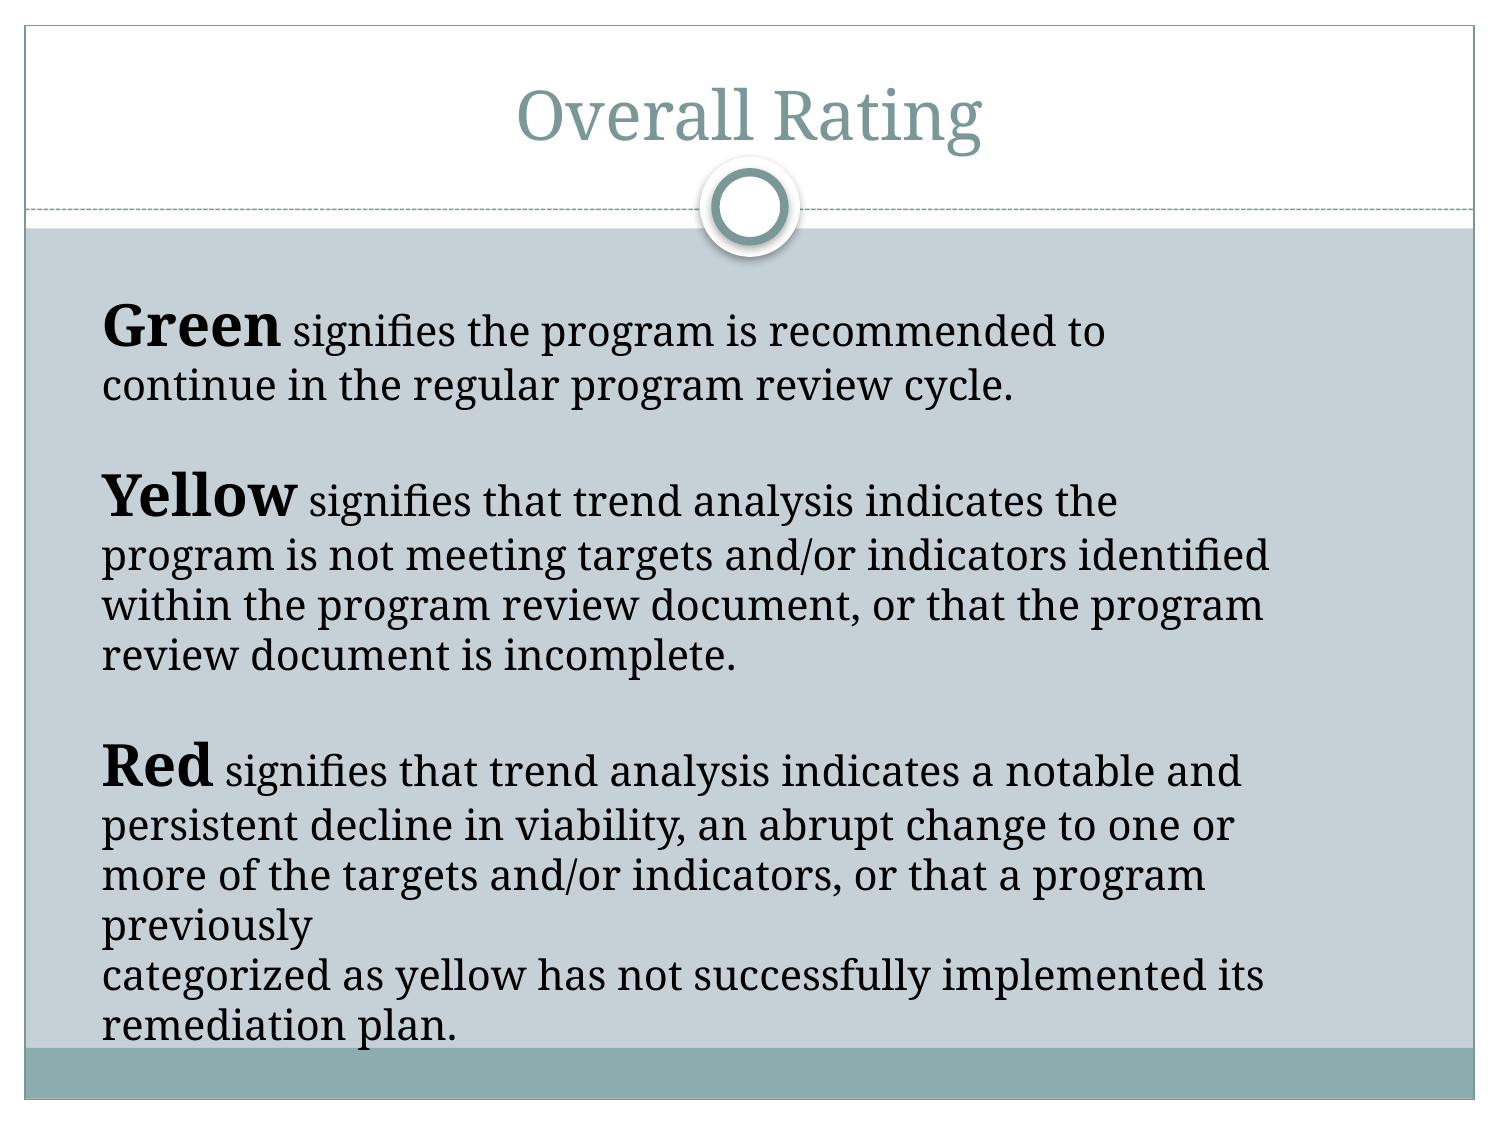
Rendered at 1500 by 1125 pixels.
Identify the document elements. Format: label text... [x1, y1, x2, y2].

text_box Green signifies the program is recommended to continue in the regular program review cycle. Yellow signifies that trend analysis indicates the program is not meeting targets and/or indicators identified within the program review document, or that the program review document is incomplete. Red signifies that trend analysis indicates a notable and persistent decline in viability, an abrupt change to one or more of the targets and/or indicators, or that a program previously categorized as yellow has not successfully implemented its remediation plan. [86, 281, 1304, 1056]
title Overall Rating [49, 37, 1450, 162]
